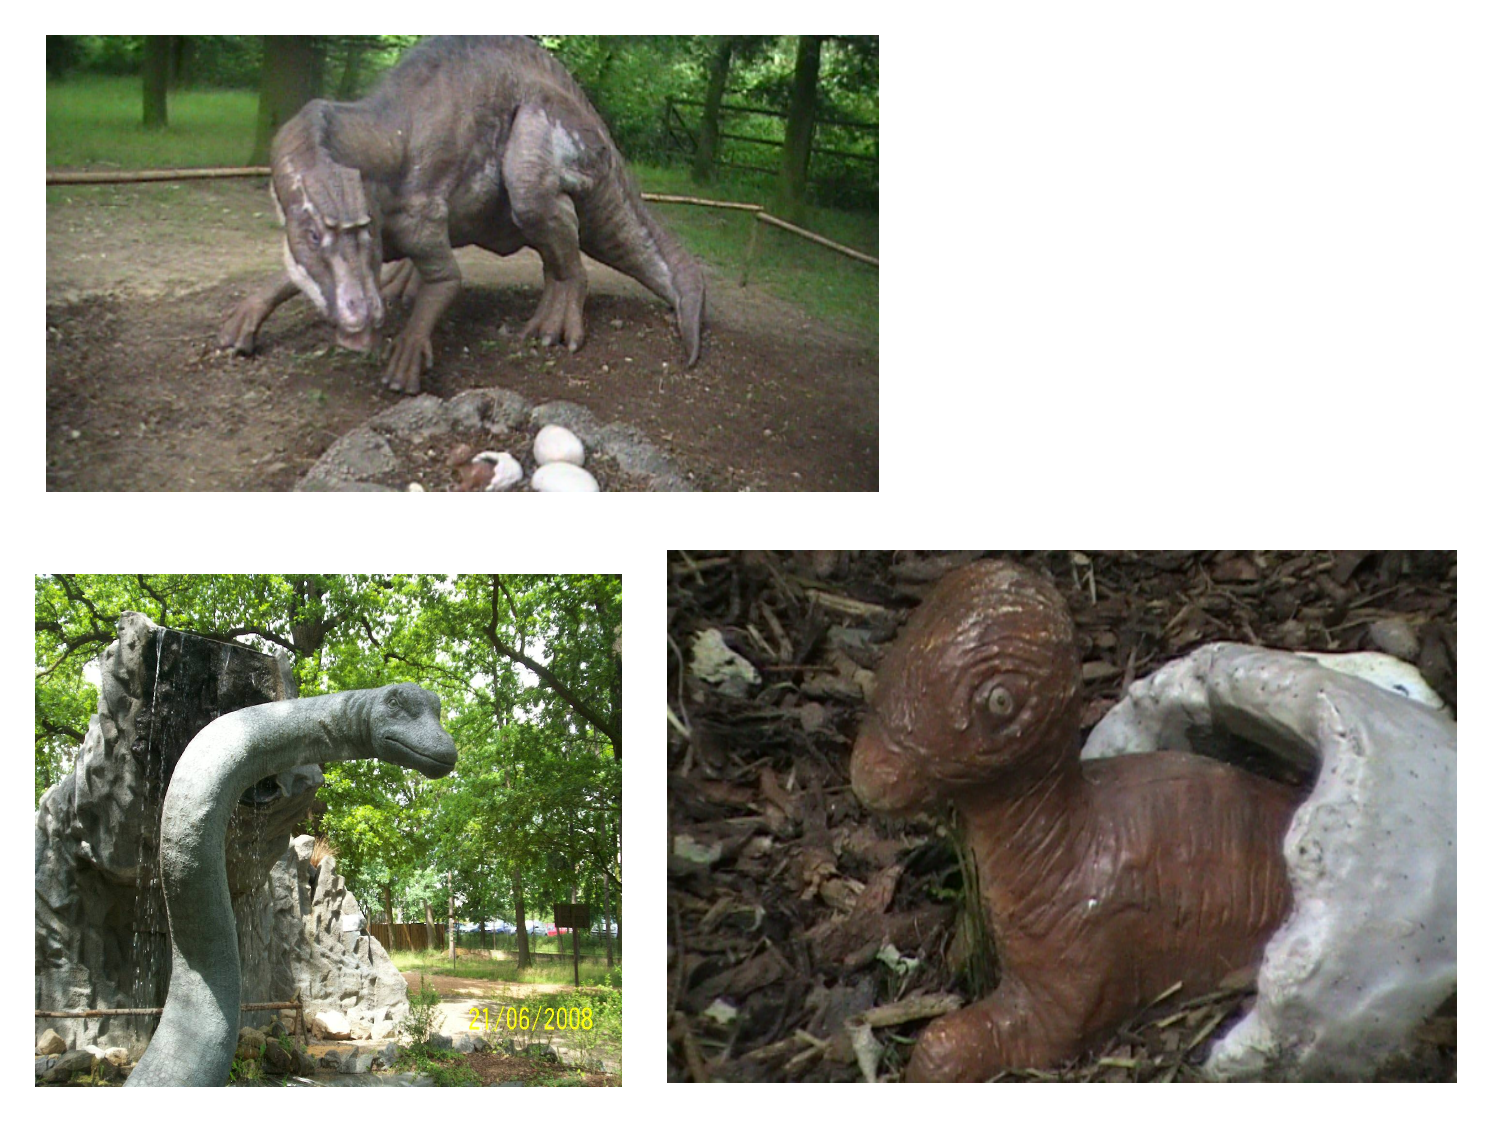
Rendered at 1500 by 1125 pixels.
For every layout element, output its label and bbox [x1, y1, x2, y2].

picture [34, 573, 622, 1088]
picture [667, 550, 1457, 1084]
picture [46, 34, 879, 493]
